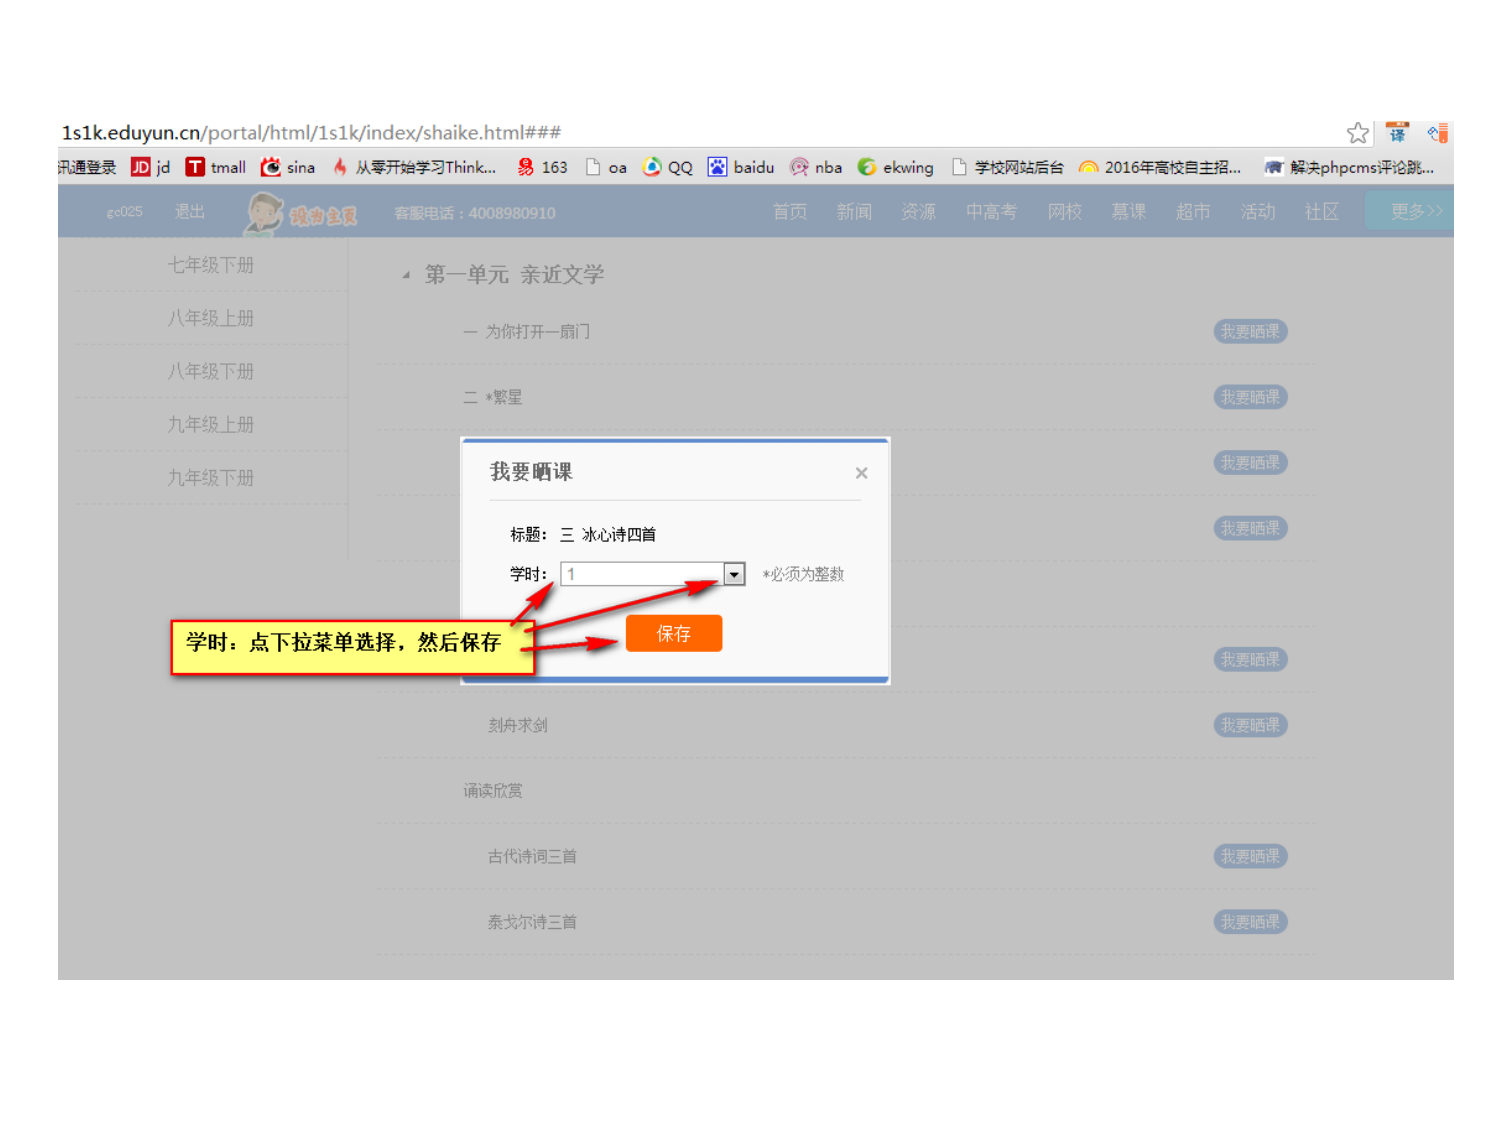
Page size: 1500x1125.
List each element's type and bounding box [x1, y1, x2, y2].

list [58, 121, 1454, 980]
